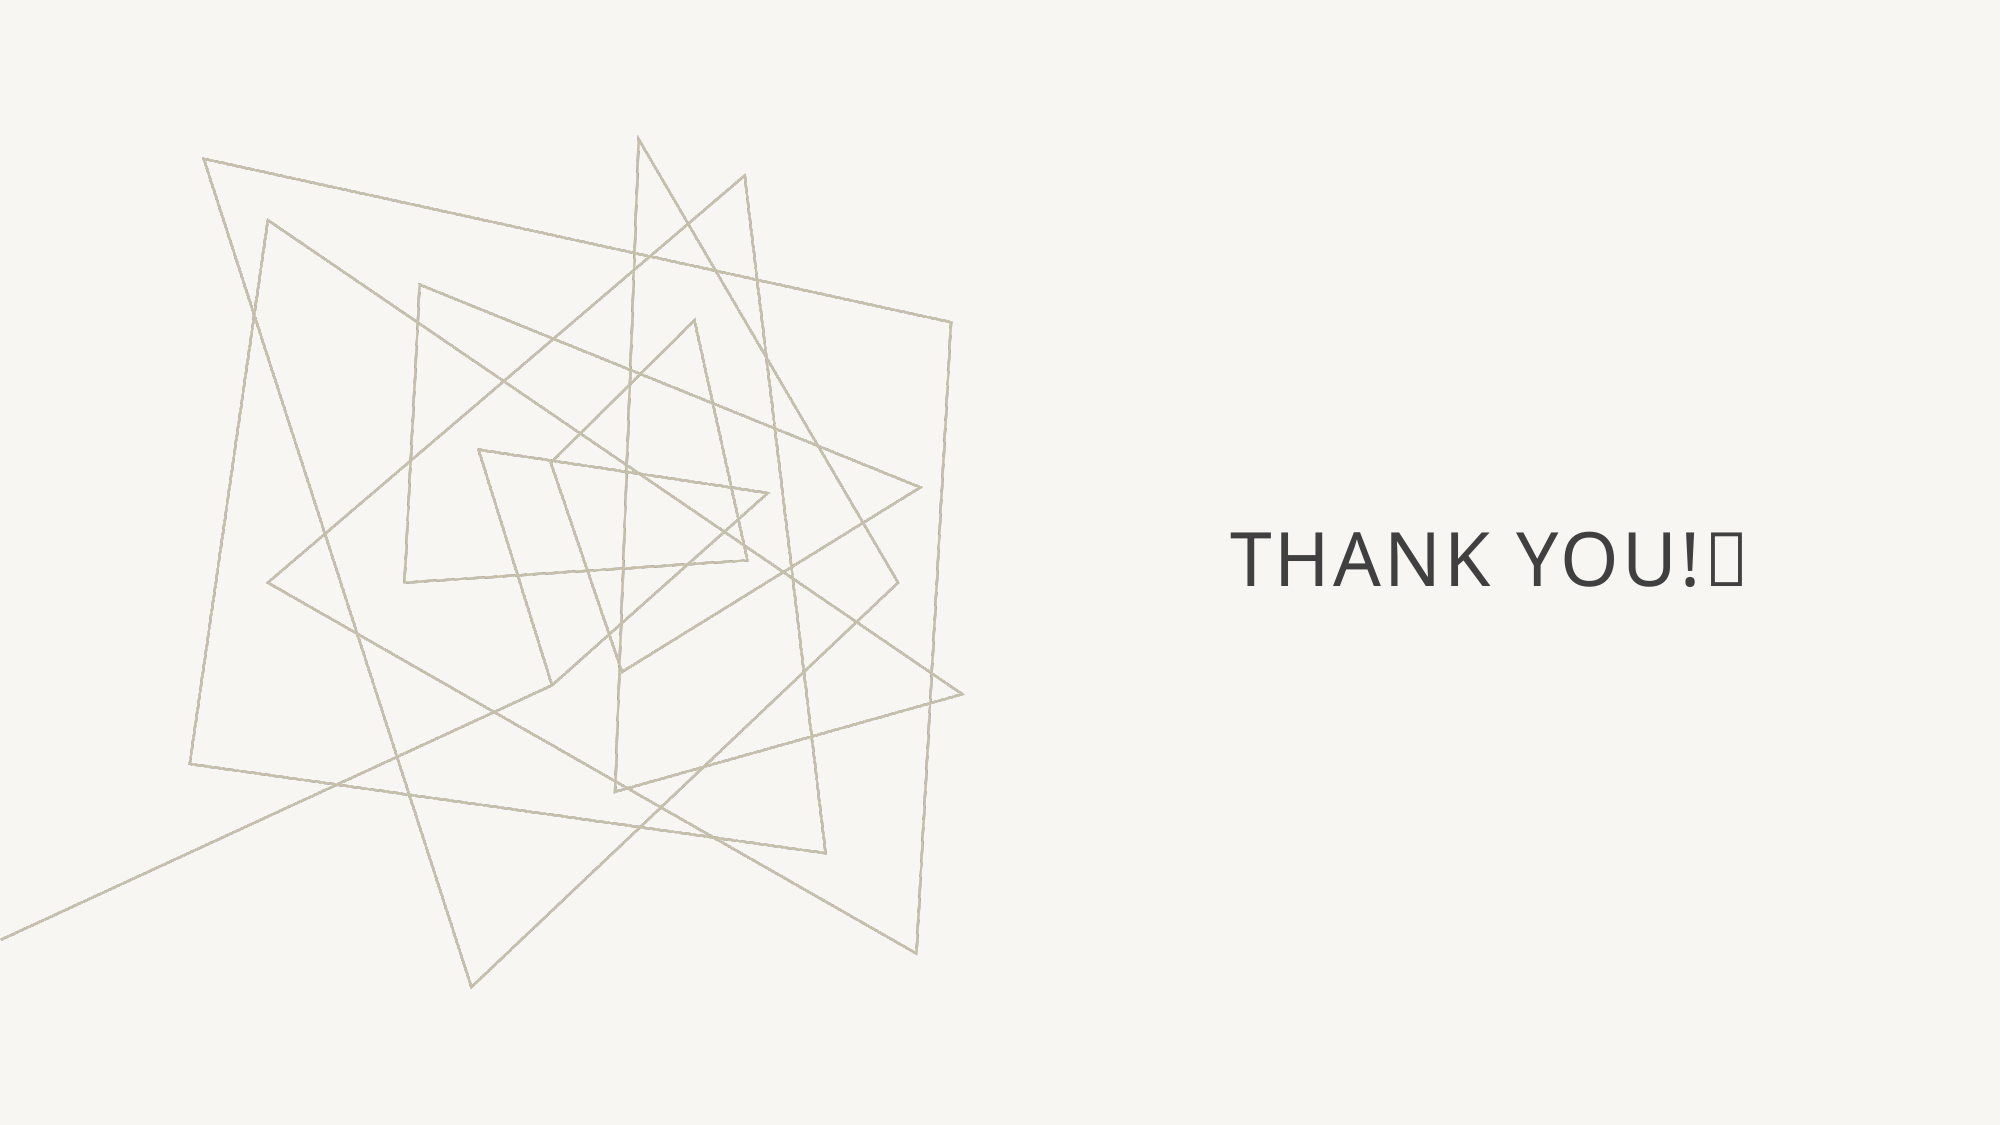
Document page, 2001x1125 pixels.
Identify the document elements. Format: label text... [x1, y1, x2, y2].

picture [0, 135, 965, 989]
title Thank you! [1146, 421, 1833, 704]
